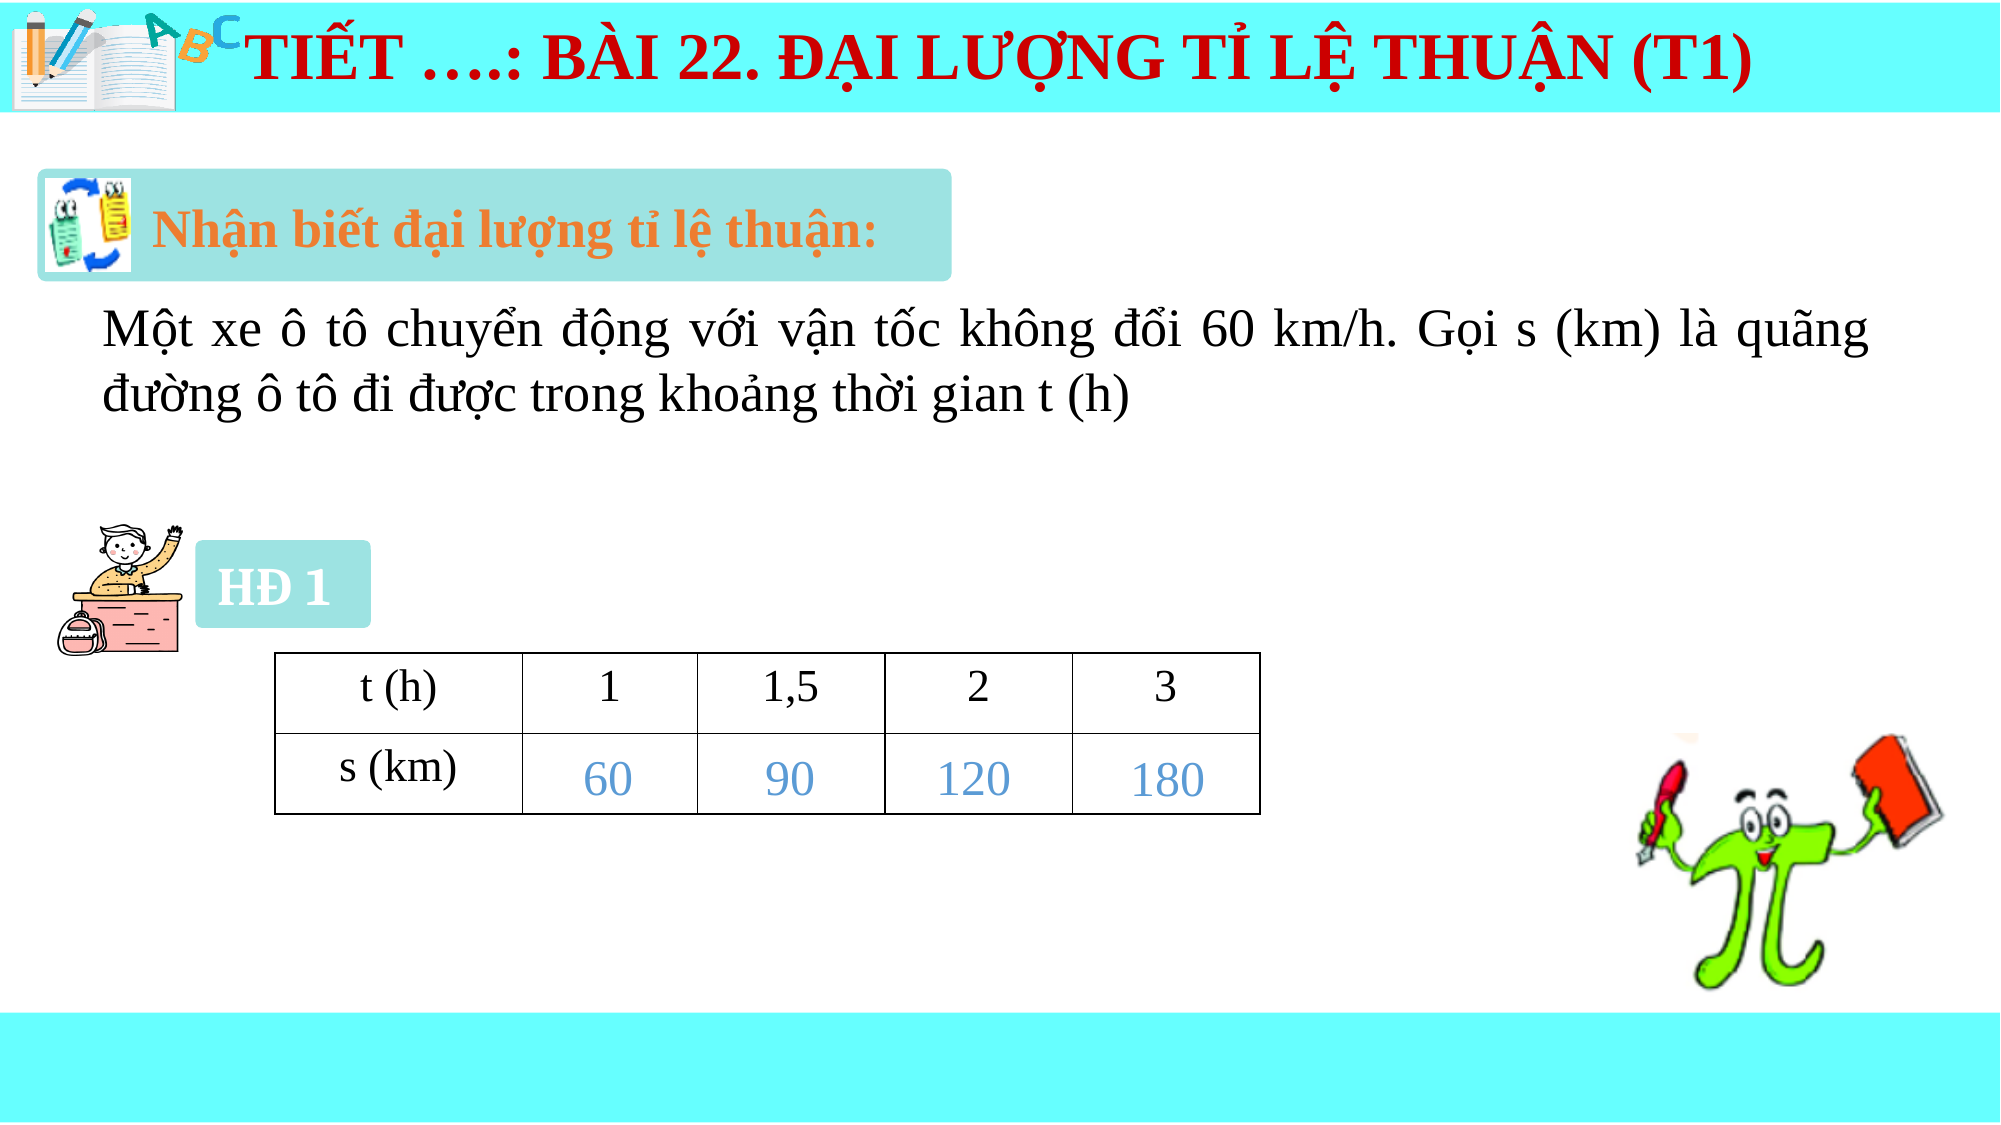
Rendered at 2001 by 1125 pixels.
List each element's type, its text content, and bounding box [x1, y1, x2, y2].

table_header t (h) [276, 654, 522, 733]
table_header 3 [1073, 654, 1259, 733]
title TIẾT ….: BÀI 22. ĐẠI LƯỢNG TỈ LỆ THUẬN (T1) [0, 2, 2000, 113]
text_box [57, 524, 418, 656]
picture [1624, 733, 1950, 998]
text_box Một xe ô tô chuyển động với vận tốc không đổi 60 km/h. Gọi s (km) là quãng đường ô tô đi được trong khoảng thời gian t (h) [88, 285, 1888, 430]
table_cell [698, 734, 884, 813]
table_header 1 [523, 654, 697, 733]
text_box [37, 168, 952, 282]
table_header 2 [886, 654, 1072, 733]
table_cell s (km) [276, 734, 522, 813]
text_box [0, 1012, 2000, 1123]
table_header 1,5 [698, 654, 884, 733]
table_cell [523, 734, 697, 813]
text_box 60 [568, 738, 688, 813]
text_box 120 [921, 738, 1041, 813]
table_cell [1073, 734, 1259, 813]
text_box 90 [751, 738, 870, 813]
table_cell [886, 734, 1072, 813]
picture [12, 9, 240, 111]
text_box 180 [1116, 739, 1236, 814]
